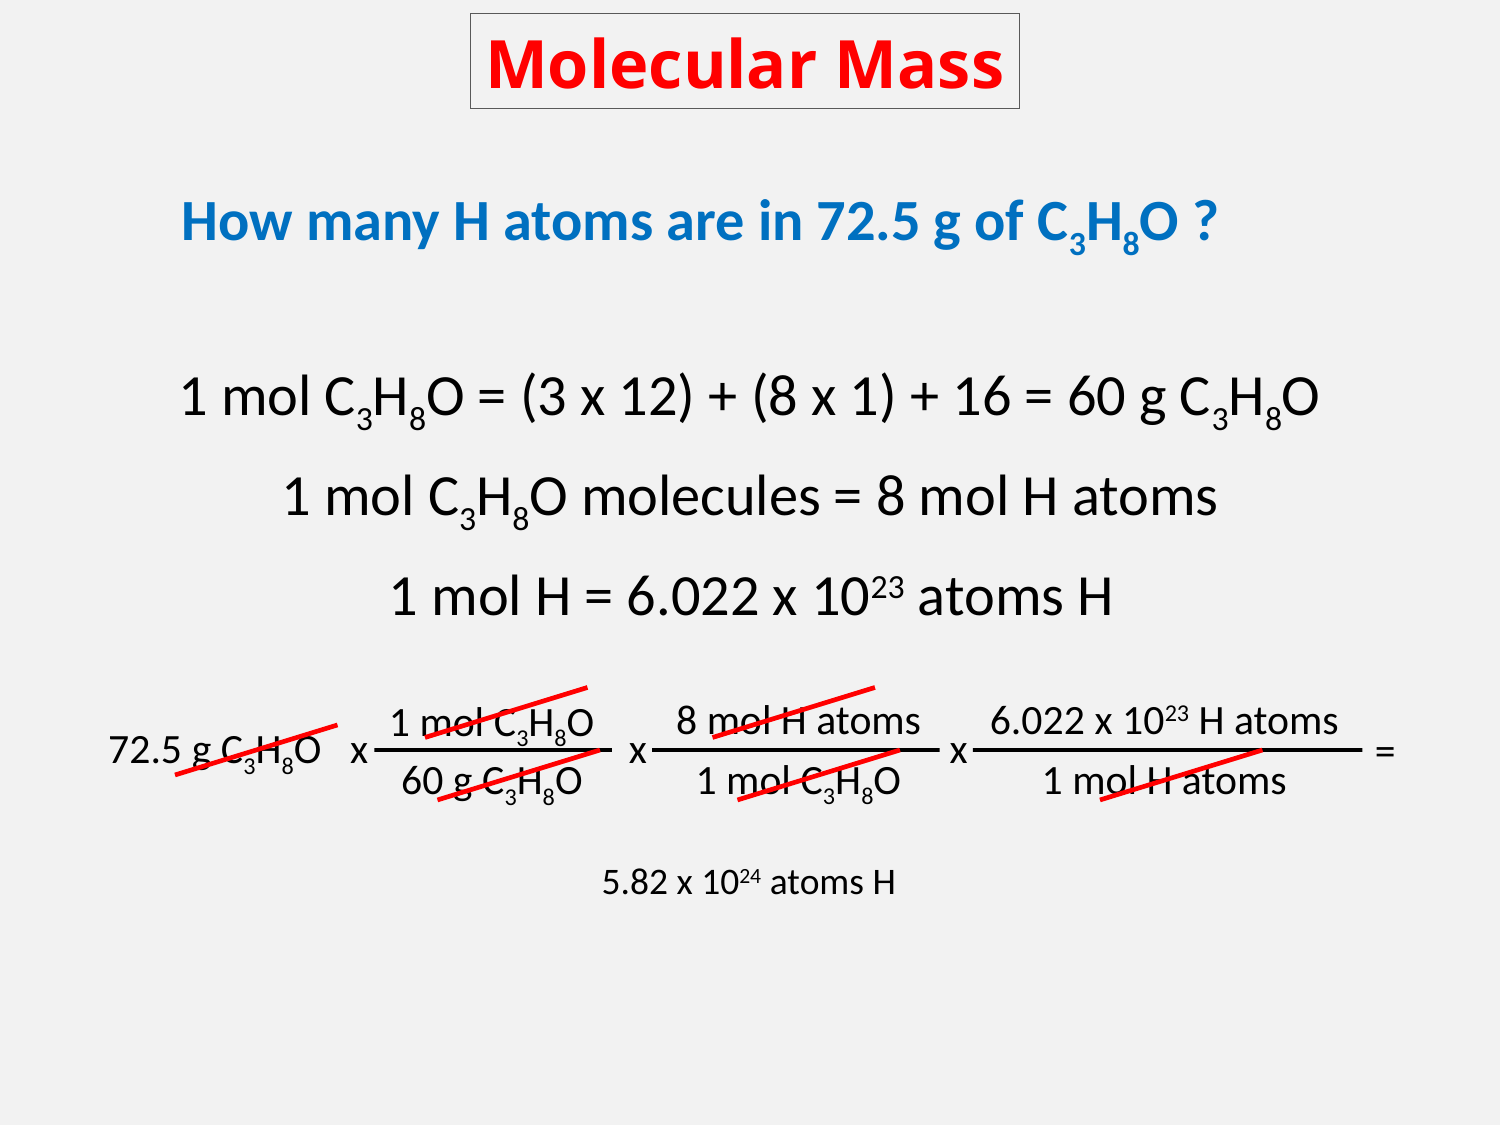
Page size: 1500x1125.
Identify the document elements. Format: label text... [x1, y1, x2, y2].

text_box 5.82 x 1024 atoms H [586, 849, 911, 910]
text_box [333, 687, 612, 811]
text_box 1 mol H = 6.022 x 1023 atoms H [374, 549, 1129, 635]
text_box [933, 685, 1413, 811]
text_box Molecular Mass [470, 13, 1020, 109]
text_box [612, 685, 933, 811]
text_box 1 mol C3H8O molecules = 8 mol H atoms [266, 450, 1234, 545]
text_box How many H atoms are in 72.5 g of C3H8O ? [167, 175, 1363, 270]
text_box 1 mol C3H8O = (3 x 12) + (8 x 1) + 16 = 60 g C3H8O [163, 350, 1336, 445]
text_box 72.5 g C3H8O [93, 714, 333, 787]
